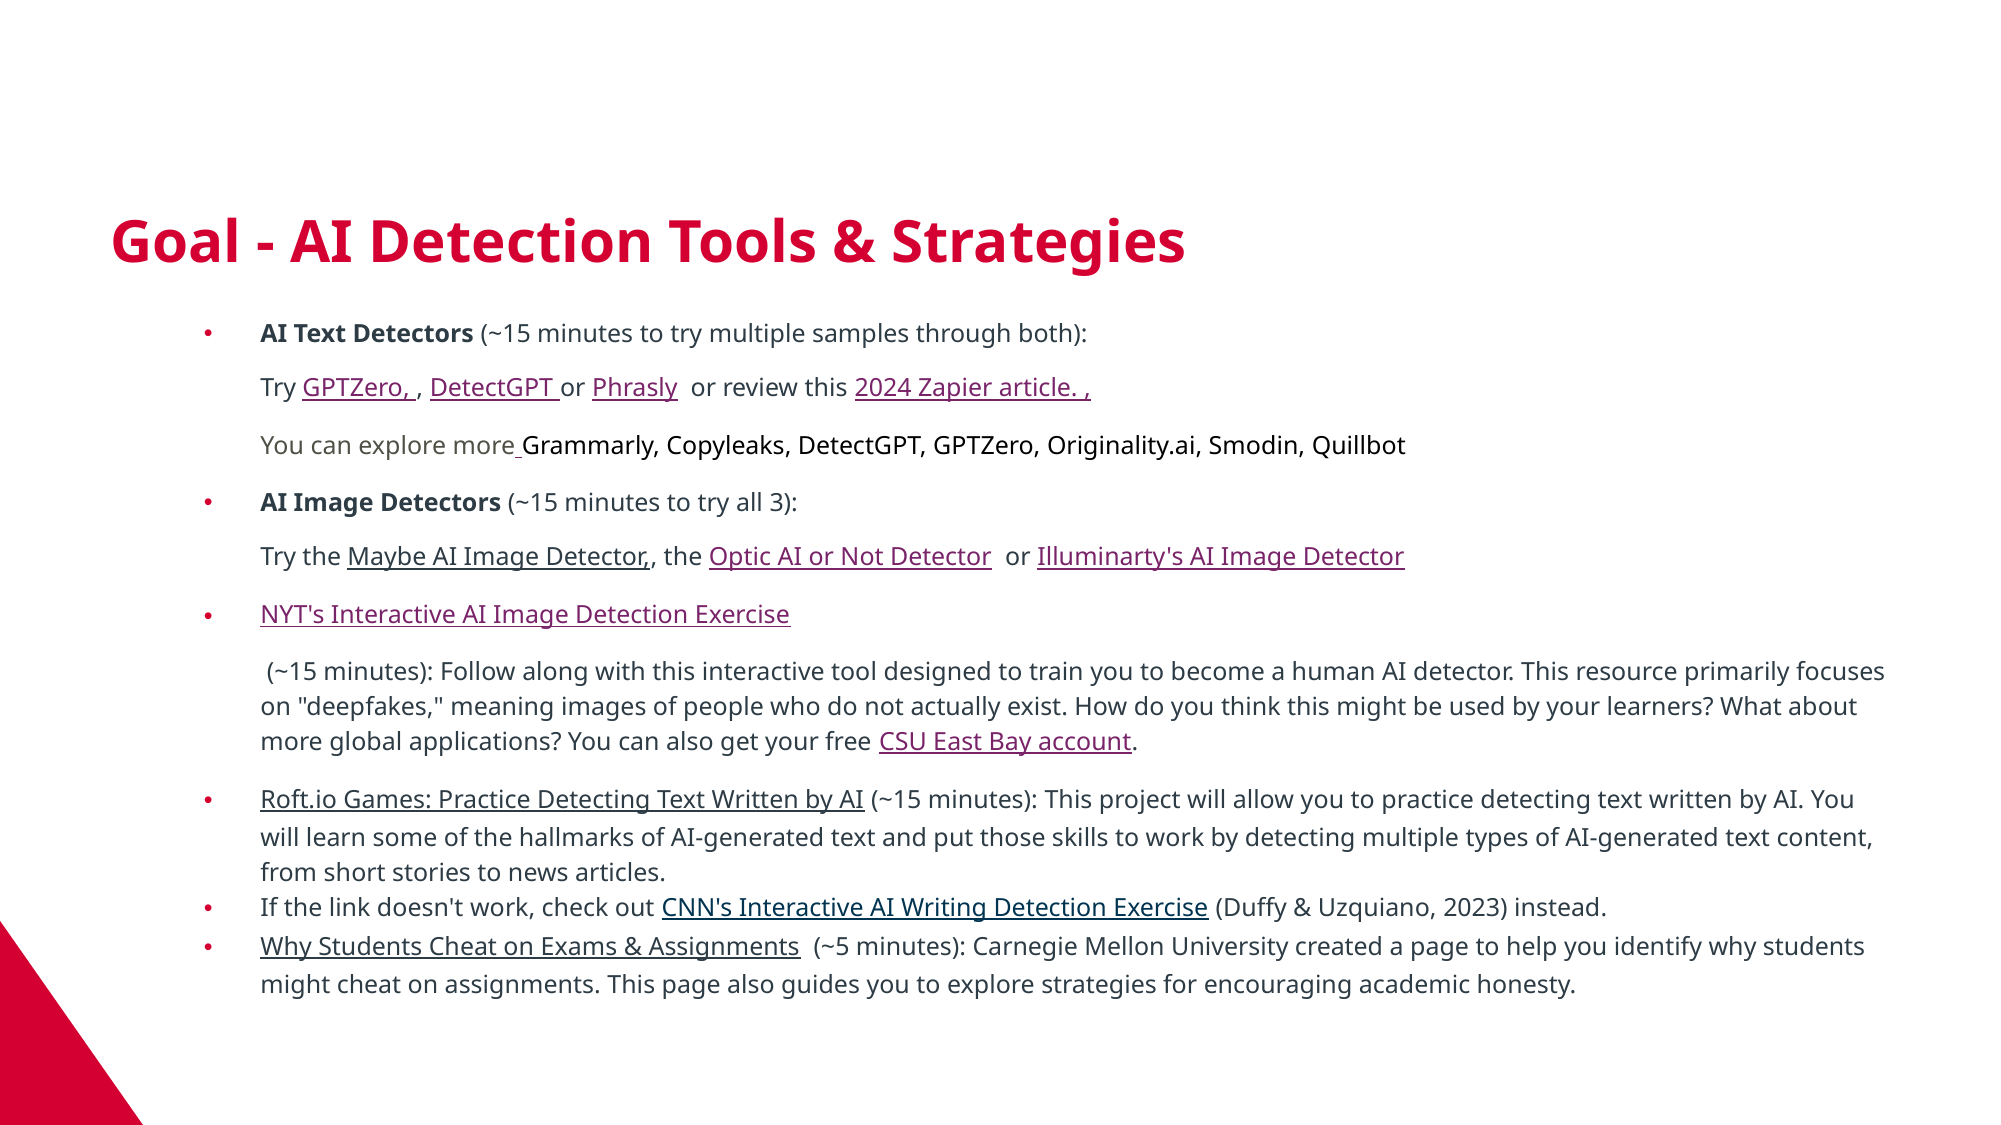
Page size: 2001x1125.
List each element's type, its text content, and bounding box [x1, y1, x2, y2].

title Goal - AI Detection Tools & Strategies [95, 115, 1905, 282]
list AI Text Detectors (~15 minutes to try multiple samples through both): Try GPTZero, , DetectGPT or Phrasly or review this 2024 Zapier article. , You can explore more Grammarly, Copyleaks, DetectGPT, GPTZero, Originality.ai, Smodin, Quillbot AI Image Detectors (~15 minutes to try all 3): Try the Maybe AI Image Detector,, the Optic AI or Not Detector or Illuminarty's AI Image Detector NYT's Interactive AI Image Detection Exercise (~15 minutes): Follow along with this interactive tool designed to train you to become a human AI detector. This resource primarily focuses on "deepfakes," meaning images of people who do not actually exist. How do you think this might be used by your learners? What about more global applications? You can also get your free CSU East Bay account. Roft.io Games: Practice Detecting Text Written by AI (~15 minutes): This project will allow you to practice detecting text written by AI. You will learn some of the hallmarks of AI-generated text and put those skills to work by detecting multiple types of AI-generated text content, from short stories to news articles. If the link doesn't work, check out CNN's Interactive AI Writing Detection Exercise (Duffy & Uzquiano, 2023) instead. Why Students Cheat on Exams & Assignments (~5 minutes): Carnegie Mellon University created a page to help you identify why students might cheat on assignments. This page also guides you to explore strategies for encouraging academic honesty. [95, 306, 1905, 1058]
